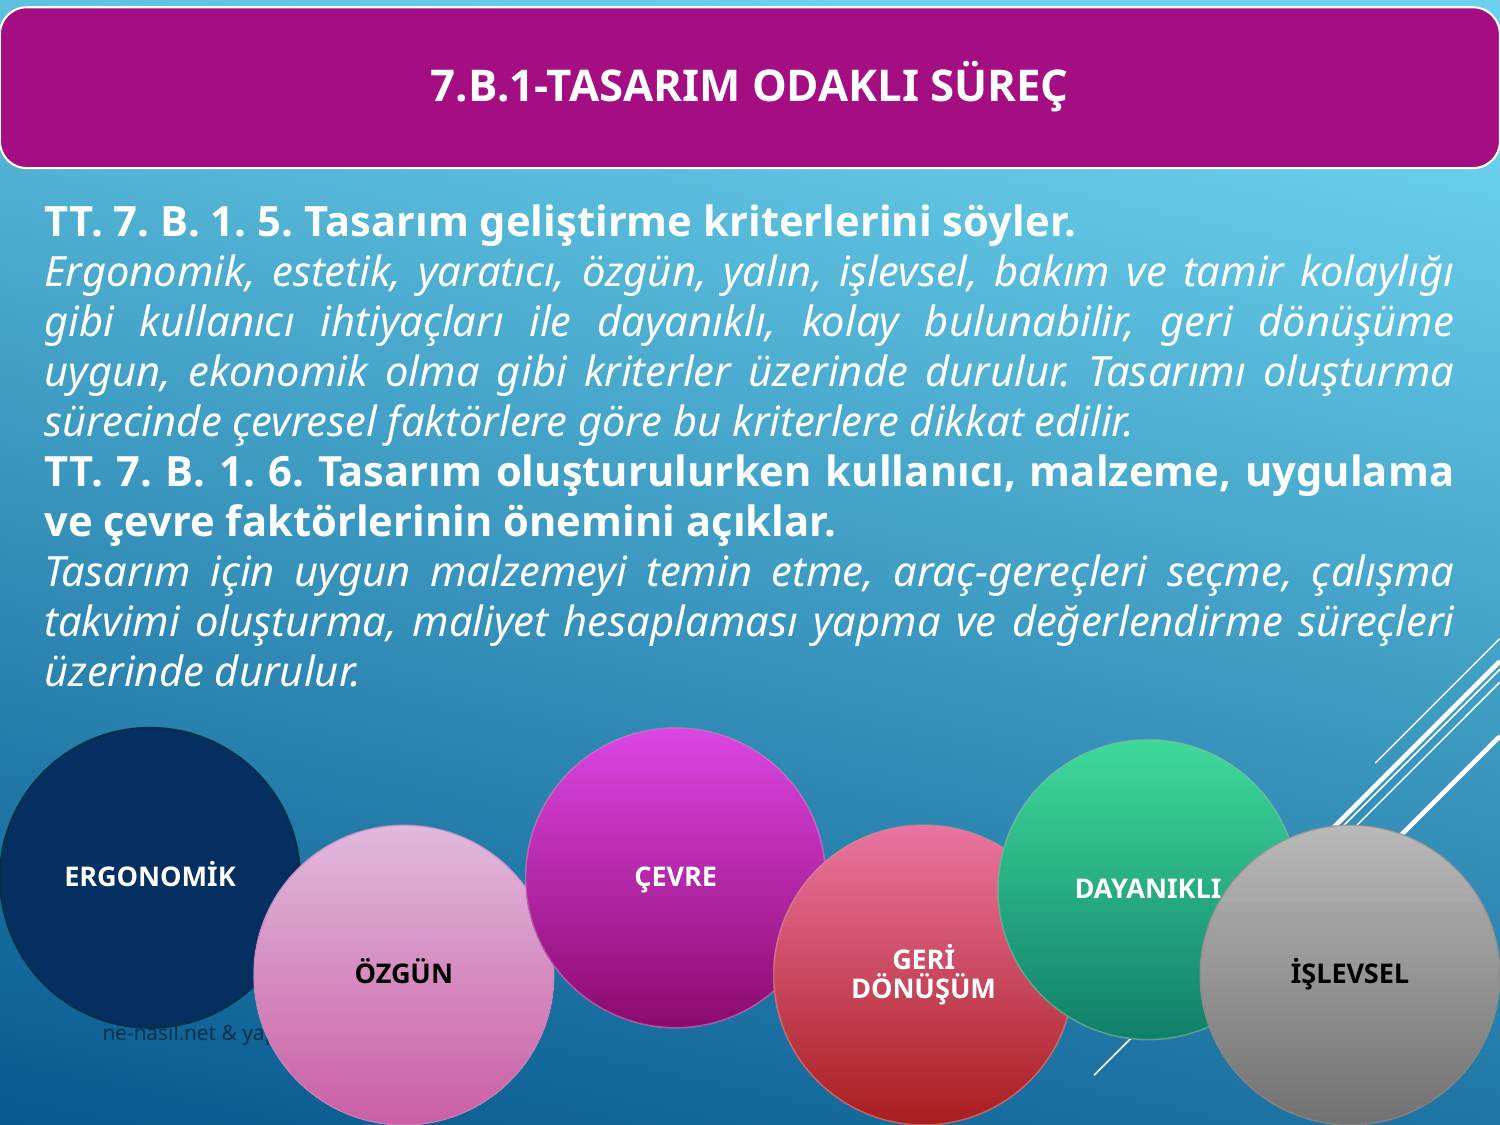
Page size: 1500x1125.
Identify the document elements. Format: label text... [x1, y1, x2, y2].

text_box TT. 7. B. 1. 5. Tasarım geliştirme kriterlerini söyler. Ergonomik, estetik, yaratıcı, özgün, yalın, işlevsel, bakım ve tamir kolaylığı gibi kullanıcı ihtiyaçları ile dayanıklı, kolay bulunabilir, geri dönüşüme uygun, ekonomik olma gibi kriterler üzerinde durulur. Tasarımı oluşturma sürecinde çevresel faktörlere göre bu kriterlere dikkat edilir. TT. 7. B. 1. 6. Tasarım oluşturulurken kullanıcı, malzeme, uygulama ve çevre faktörlerinin önemini açıklar. Tasarım için uygun malzemeyi temin etme, araç-gereçleri seçme, çalışma takvimi oluşturma, maliyet hesaplaması yapma ve değerlendirme süreçleri üzerinde durulur. [29, 186, 1471, 702]
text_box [0, 727, 1500, 1125]
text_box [0, 6, 1500, 169]
